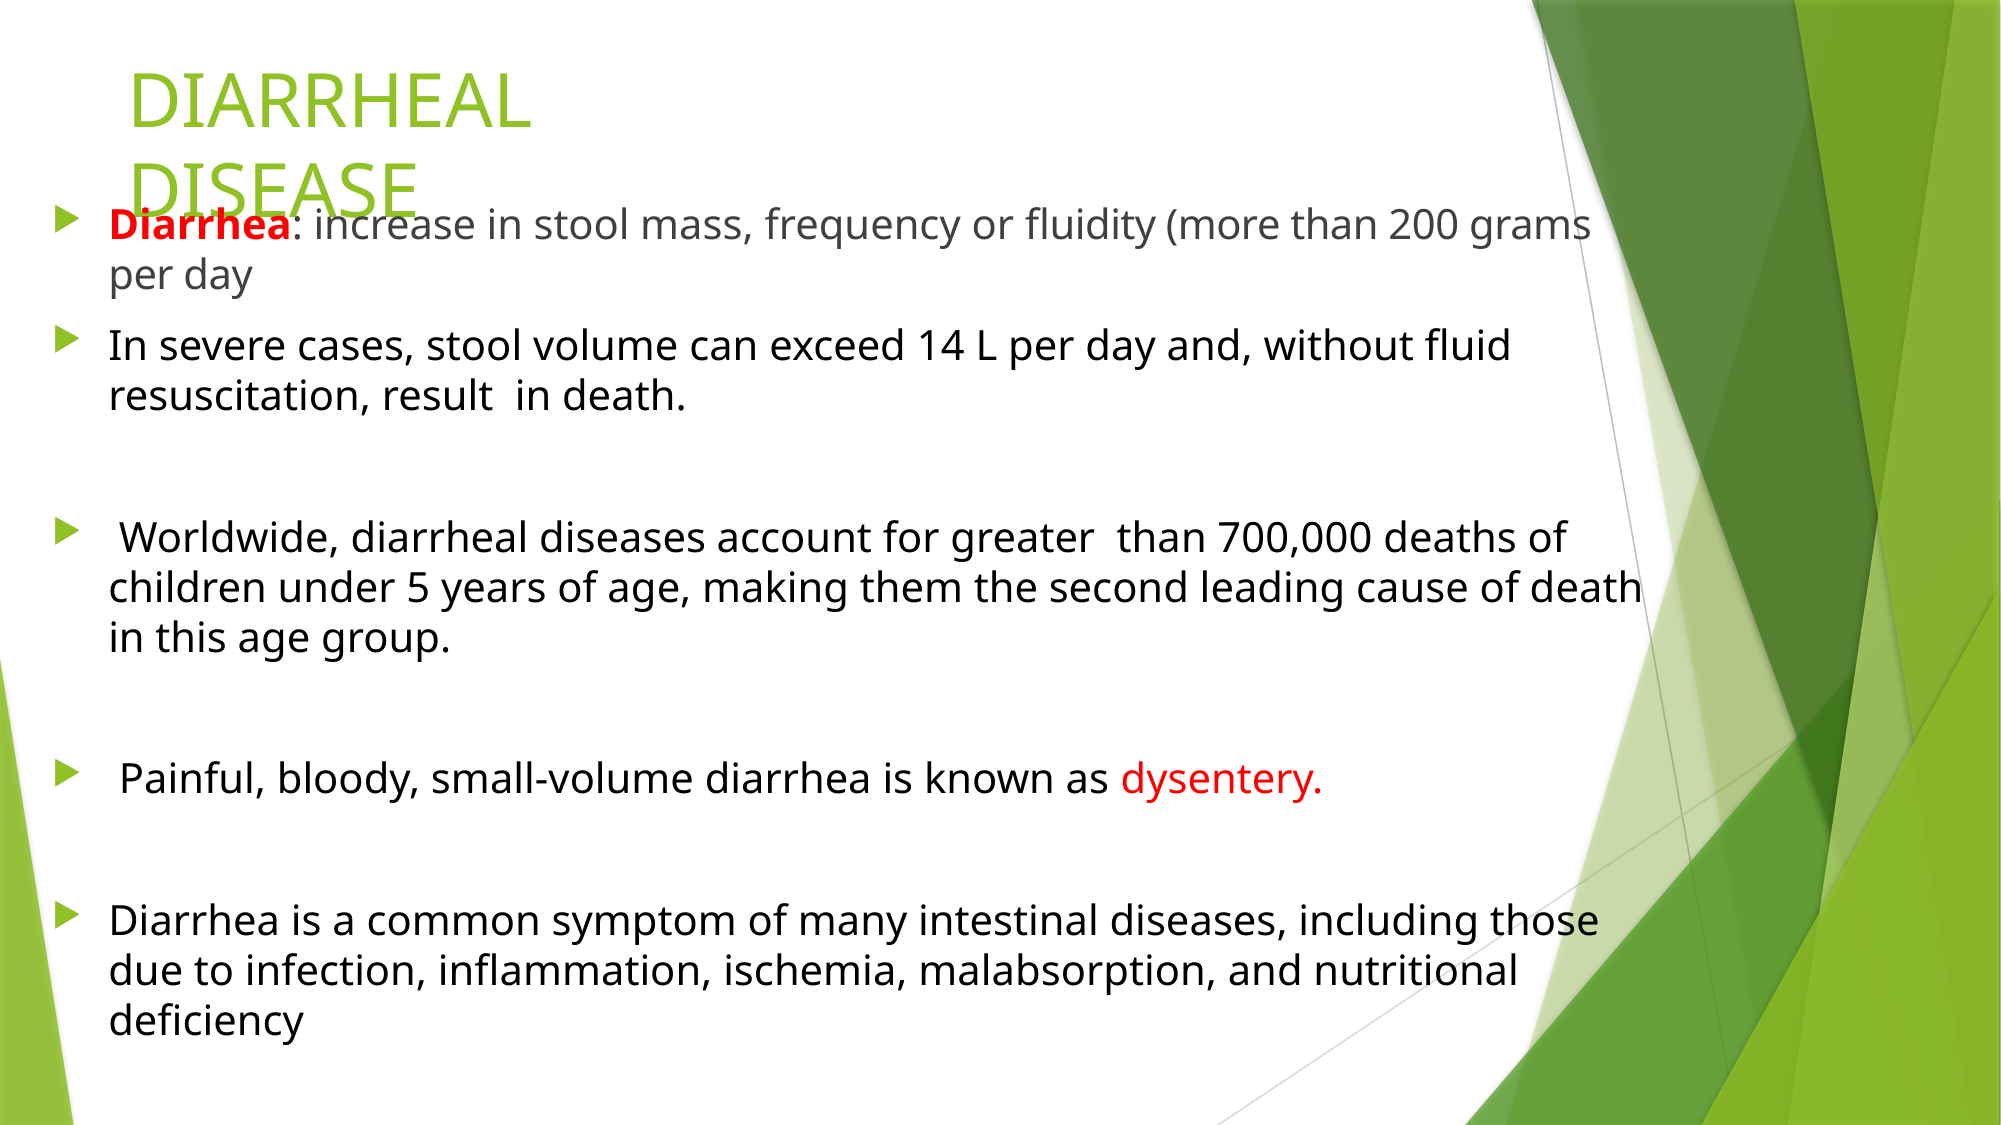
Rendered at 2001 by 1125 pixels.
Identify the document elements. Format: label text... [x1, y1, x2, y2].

title DIARRHEAL DISEASE [125, 50, 783, 174]
text_box Diarrhea: increase in stool mass, frequency or fluidity (more than 200 grams per day In severe cases, stool volume can exceed 14 L per day and, without fluid resuscitation, result in death. Worldwide, diarrheal diseases account for greater than 700,000 deaths of children under 5 years of age, making them the second leading cause of death in this age group. Painful, bloody, small-volume diarrhea is known as dysentery. Diarrhea is a common symptom of many intestinal diseases, including those due to infection, inflammation, ischemia, malabsorption, and nutritional deficiency [49, 174, 1647, 1045]
